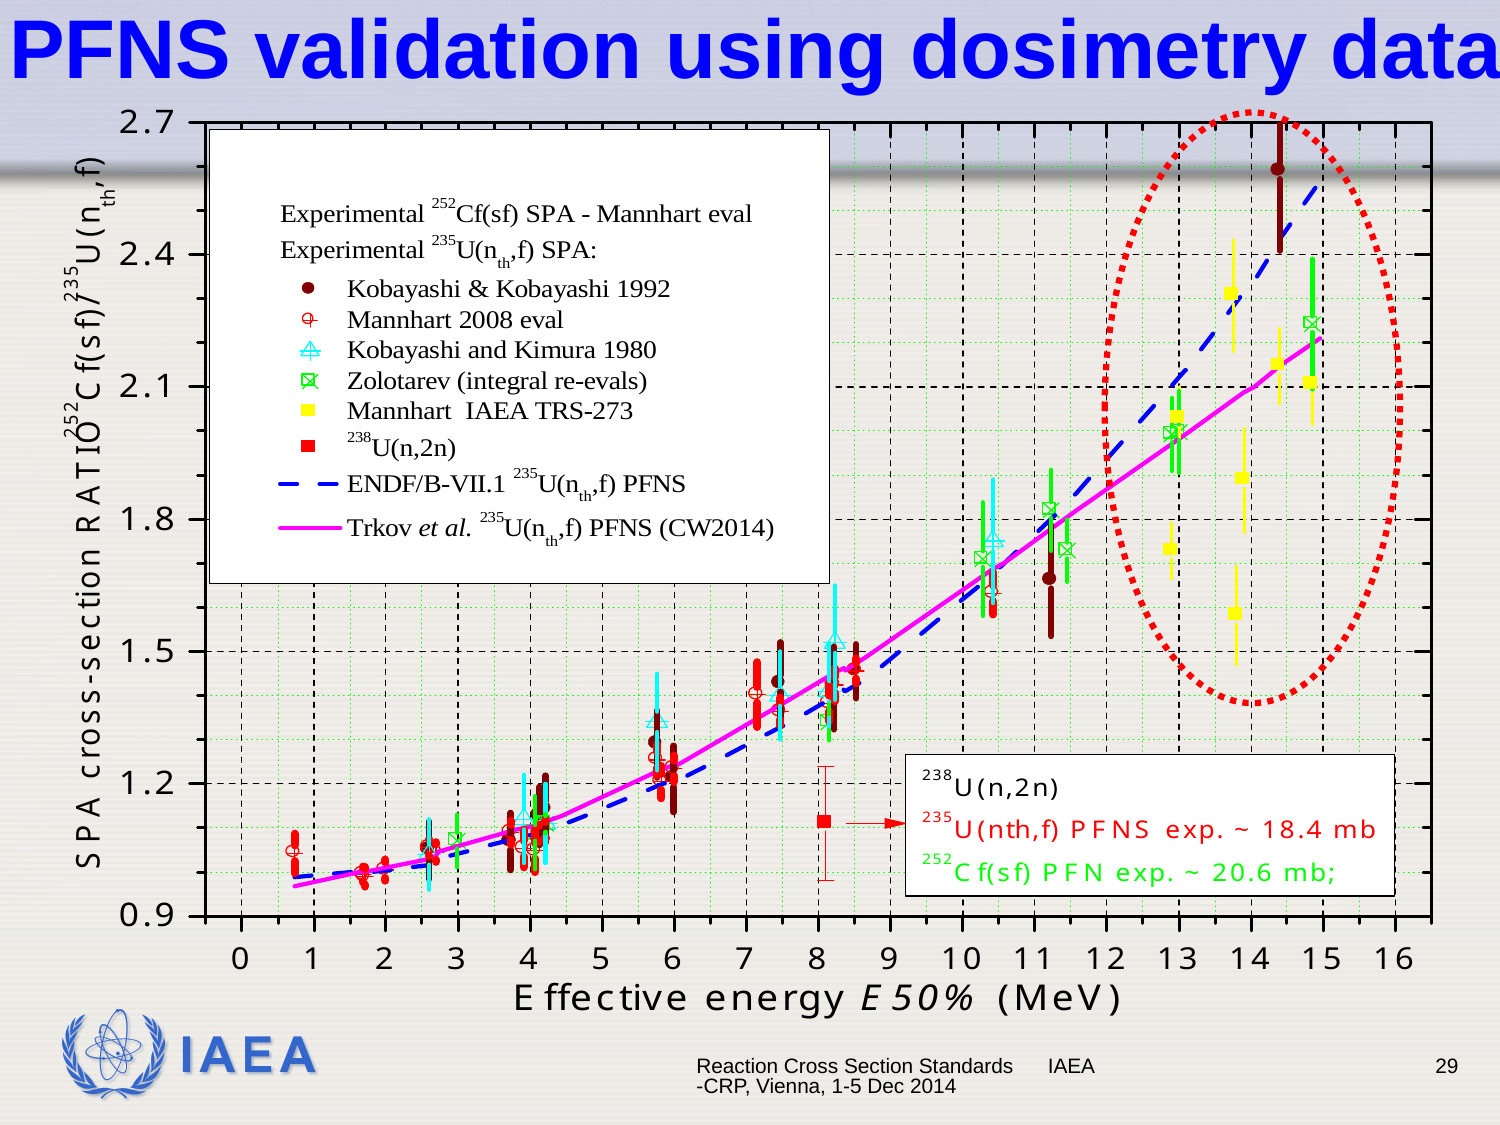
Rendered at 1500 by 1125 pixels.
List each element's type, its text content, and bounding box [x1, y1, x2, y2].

picture [0, 63, 1500, 1125]
text_box PFNS validation using dosimetry data [0, 0, 1500, 63]
slide_number 29 [1389, 1044, 1474, 1093]
footer Reaction Cross Section Standards IAEA-CRP, Vienna, 1-5 Dec 2014 [681, 1045, 1112, 1093]
text_box [1137, 63, 1362, 99]
